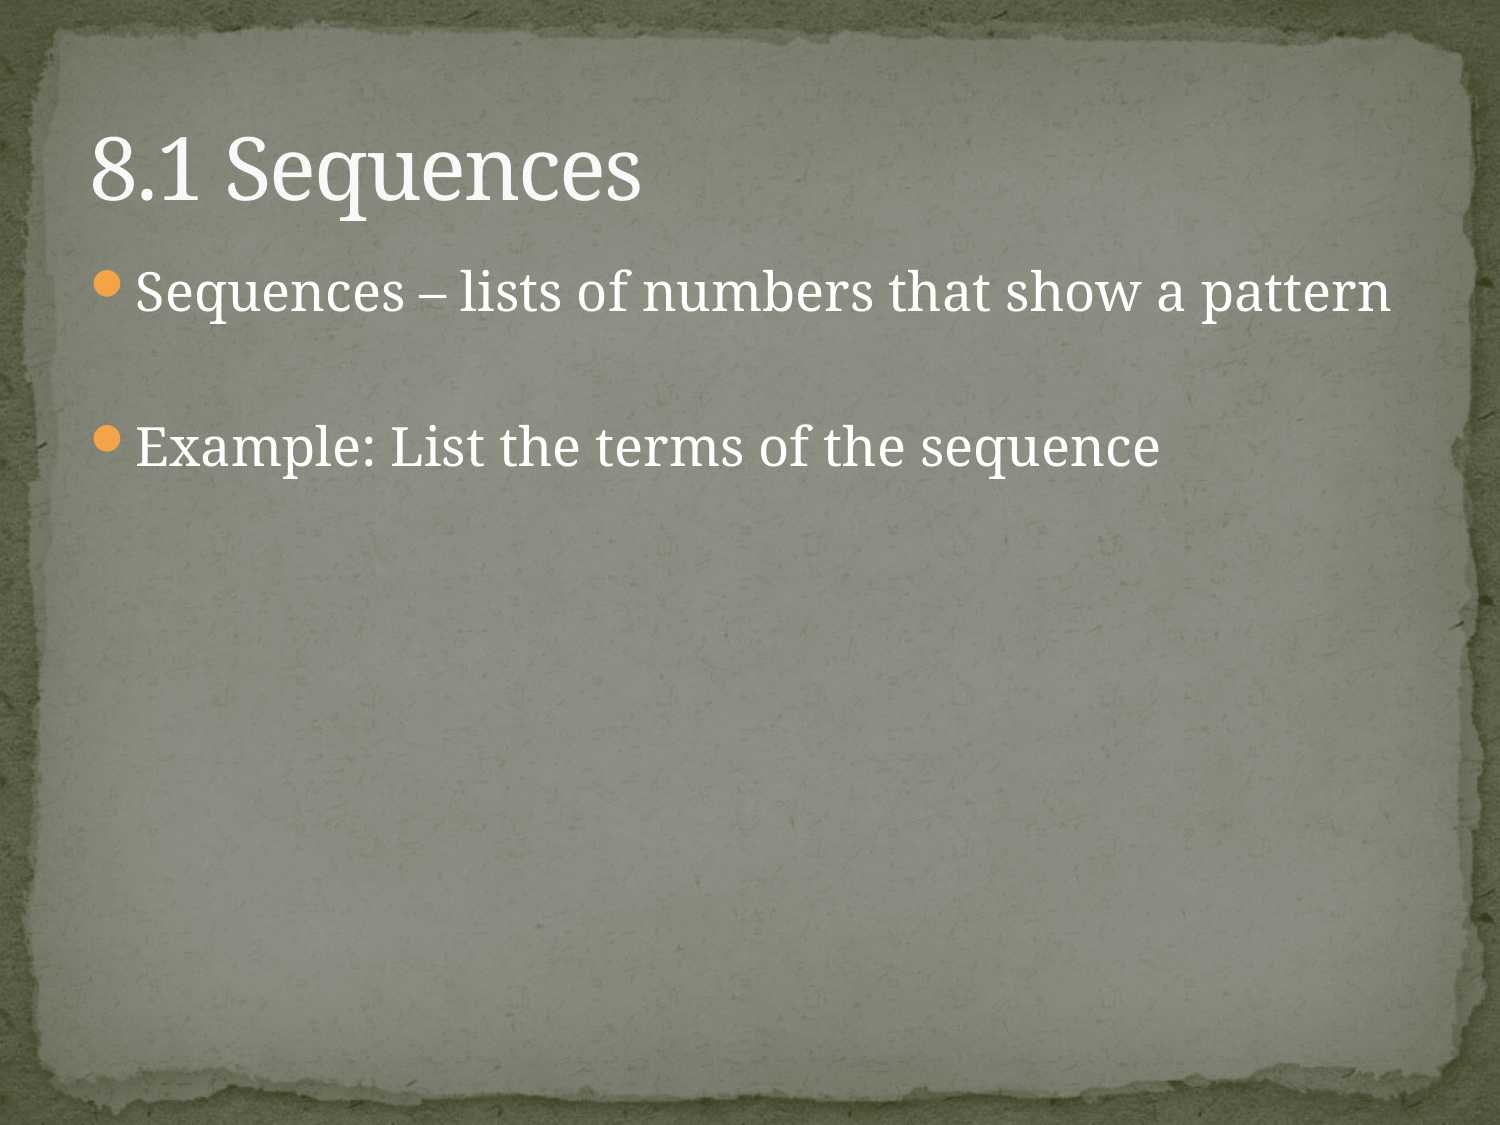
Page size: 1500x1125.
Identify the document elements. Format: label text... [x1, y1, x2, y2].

title 8.1 Sequences [74, 24, 1425, 225]
